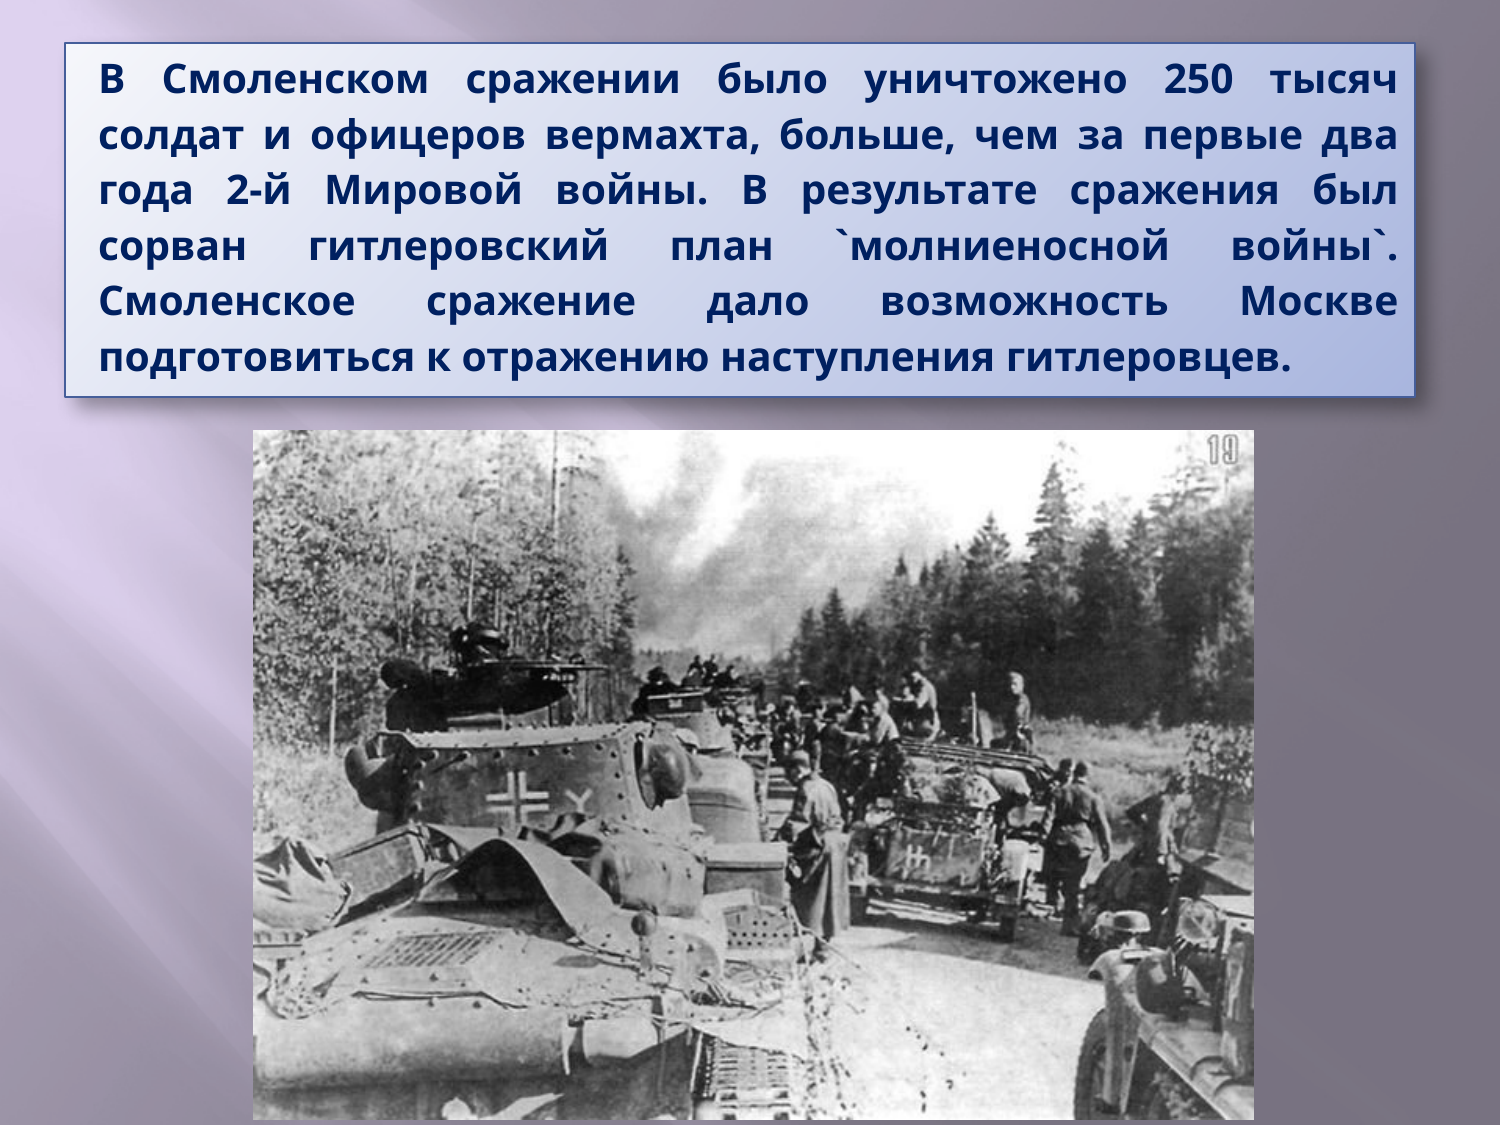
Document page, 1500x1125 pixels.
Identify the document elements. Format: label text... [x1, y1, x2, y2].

picture [253, 430, 1255, 1120]
list В Смоленском сражении было уничтожено 250 тысяч солдат и офицеров вермахта, больше, чем за первые два года 2-й Мировой войны. В результате сражения был сорван гитлеровский план `молниеносной войны`. Смоленское сражение дало возможность Москве подготовиться к отражению наступления гитлеровцев. [64, 42, 1416, 398]
